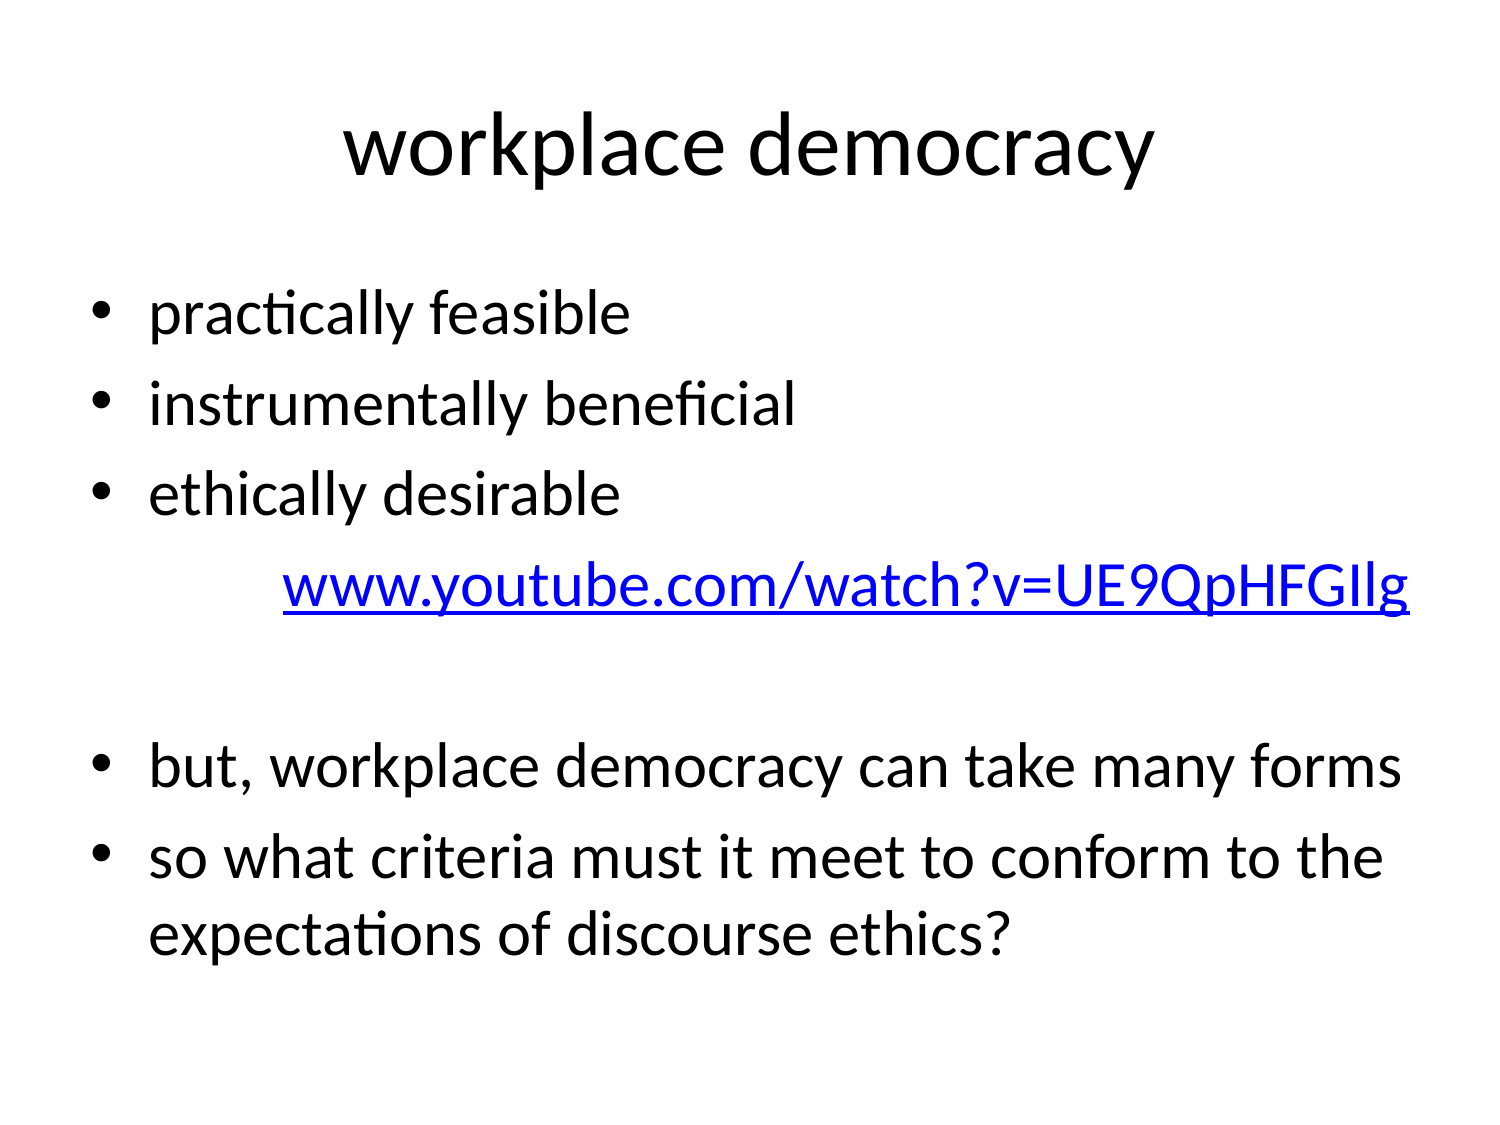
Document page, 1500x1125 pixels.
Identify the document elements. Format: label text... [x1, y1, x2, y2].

list practically feasible instrumentally beneficial ethically desirable www.youtube.com/watch?v=UE9QpHFGIlg but, workplace democracy can take many forms so what criteria must it meet to conform to the expectations of discourse ethics? [75, 262, 1425, 1005]
title workplace democracy [75, 45, 1425, 233]
